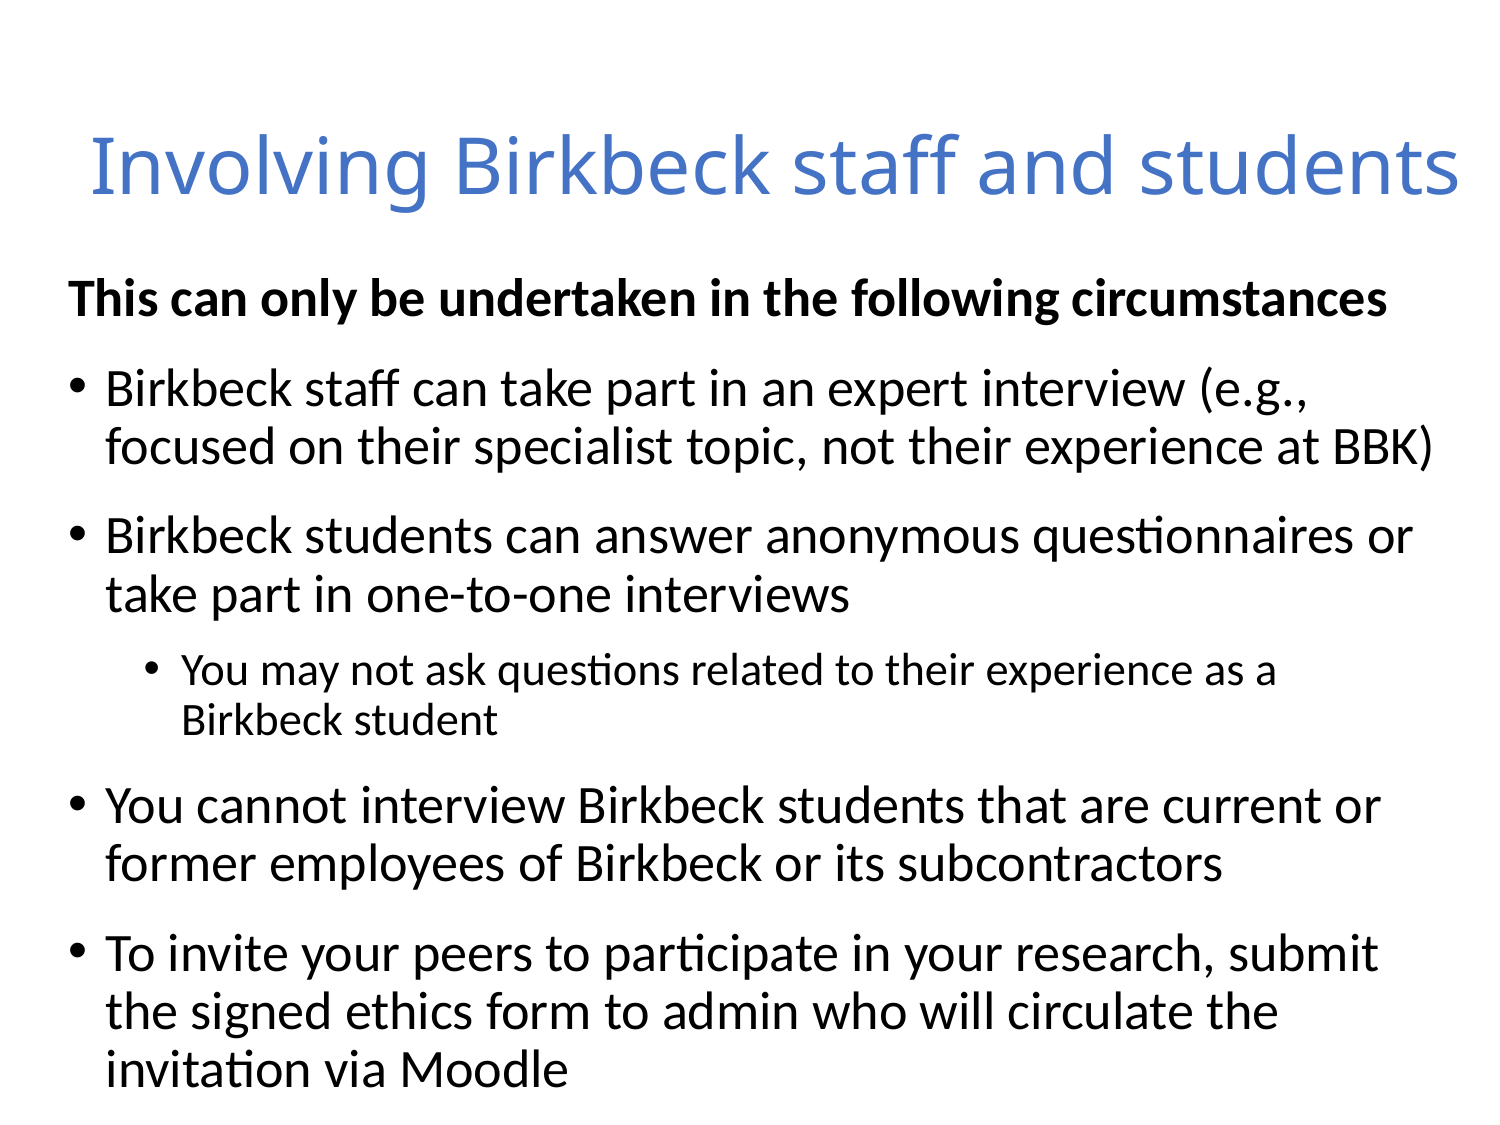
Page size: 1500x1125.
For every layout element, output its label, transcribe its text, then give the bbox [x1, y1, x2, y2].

title Involving Birkbeck staff and students [75, 87, 1483, 250]
list This can only be undertaken in the following circumstances Birkbeck staff can take part in an expert interview (e.g., focused on their specialist topic, not their experience at BBK) Birkbeck students can answer anonymous questionnaires or take part in one-to-one interviews You may not ask questions related to their experience as a Birkbeck student You cannot interview Birkbeck students that are current or former employees of Birkbeck or its subcontractors To invite your peers to participate in your research, submit the signed ethics form to admin who will circulate the invitation via Moodle [53, 262, 1459, 1125]
